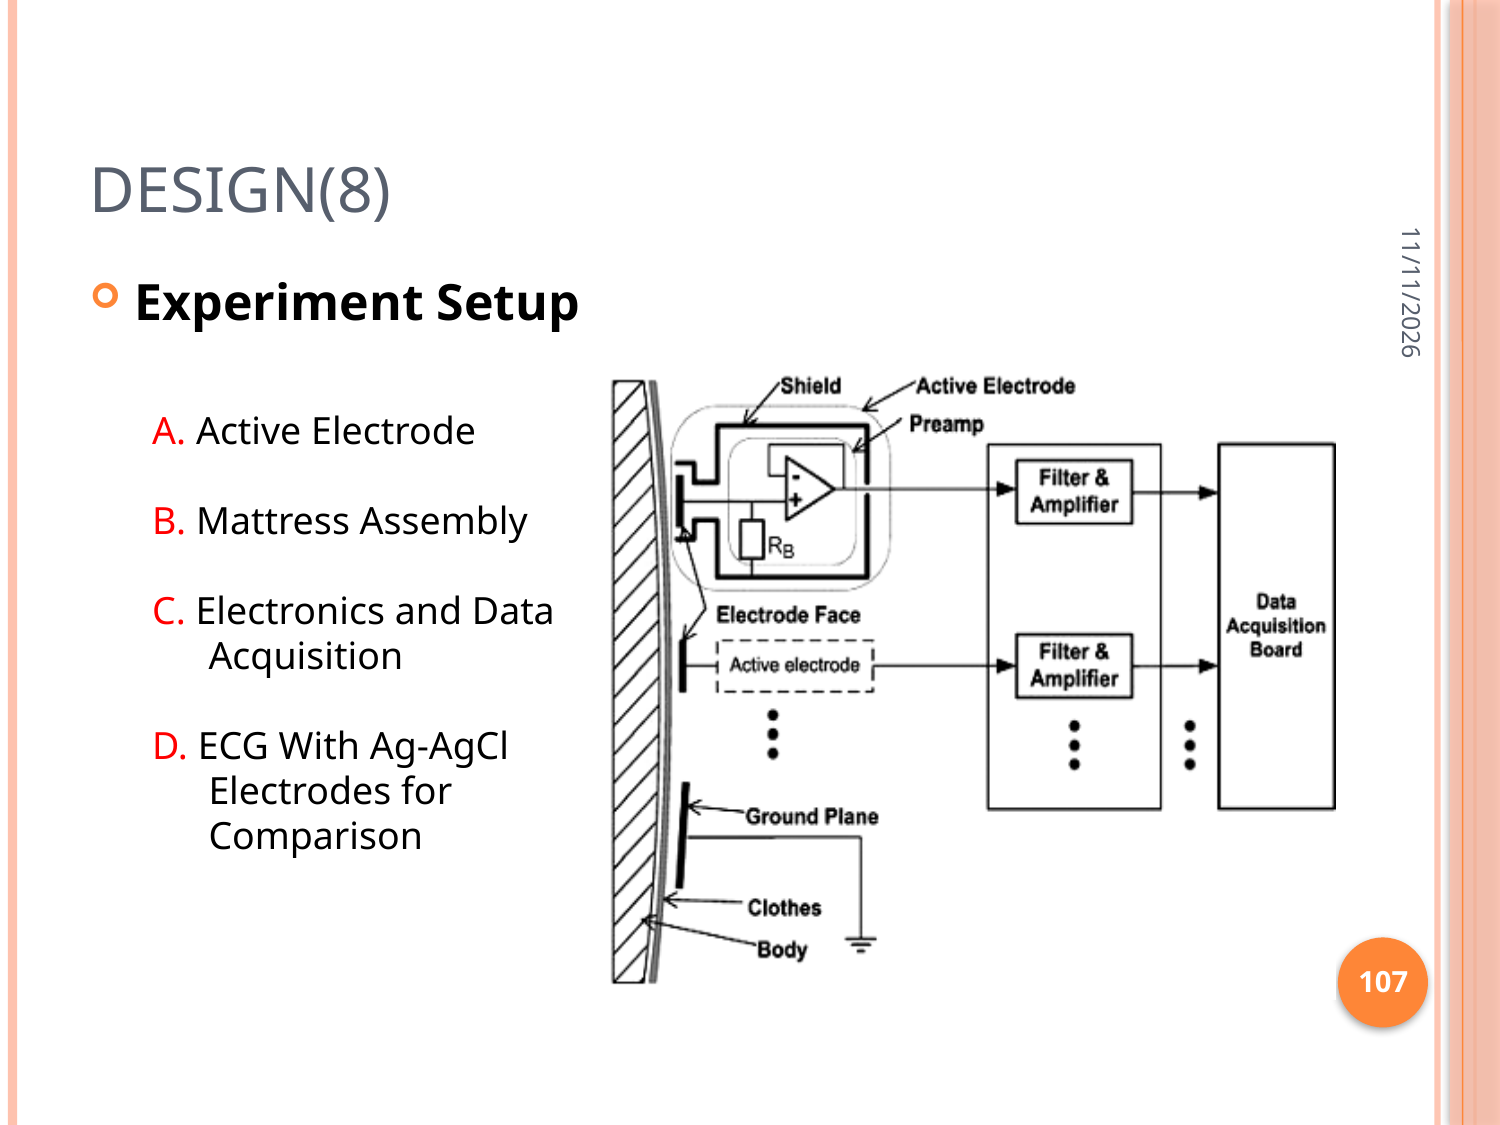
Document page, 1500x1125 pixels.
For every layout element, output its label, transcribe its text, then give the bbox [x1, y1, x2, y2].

slide_number 107 [1333, 940, 1434, 1027]
picture [598, 336, 1336, 1001]
text_box A. Active Electrode B. Mattress Assembly C. Electronics and Data Acquisition D. ECG With Ag-AgCl Electrodes for Comparison [137, 399, 592, 865]
title Design(8) [75, 45, 1300, 233]
list Experiment Setup [75, 262, 1300, 1062]
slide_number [1378, 43, 1442, 374]
